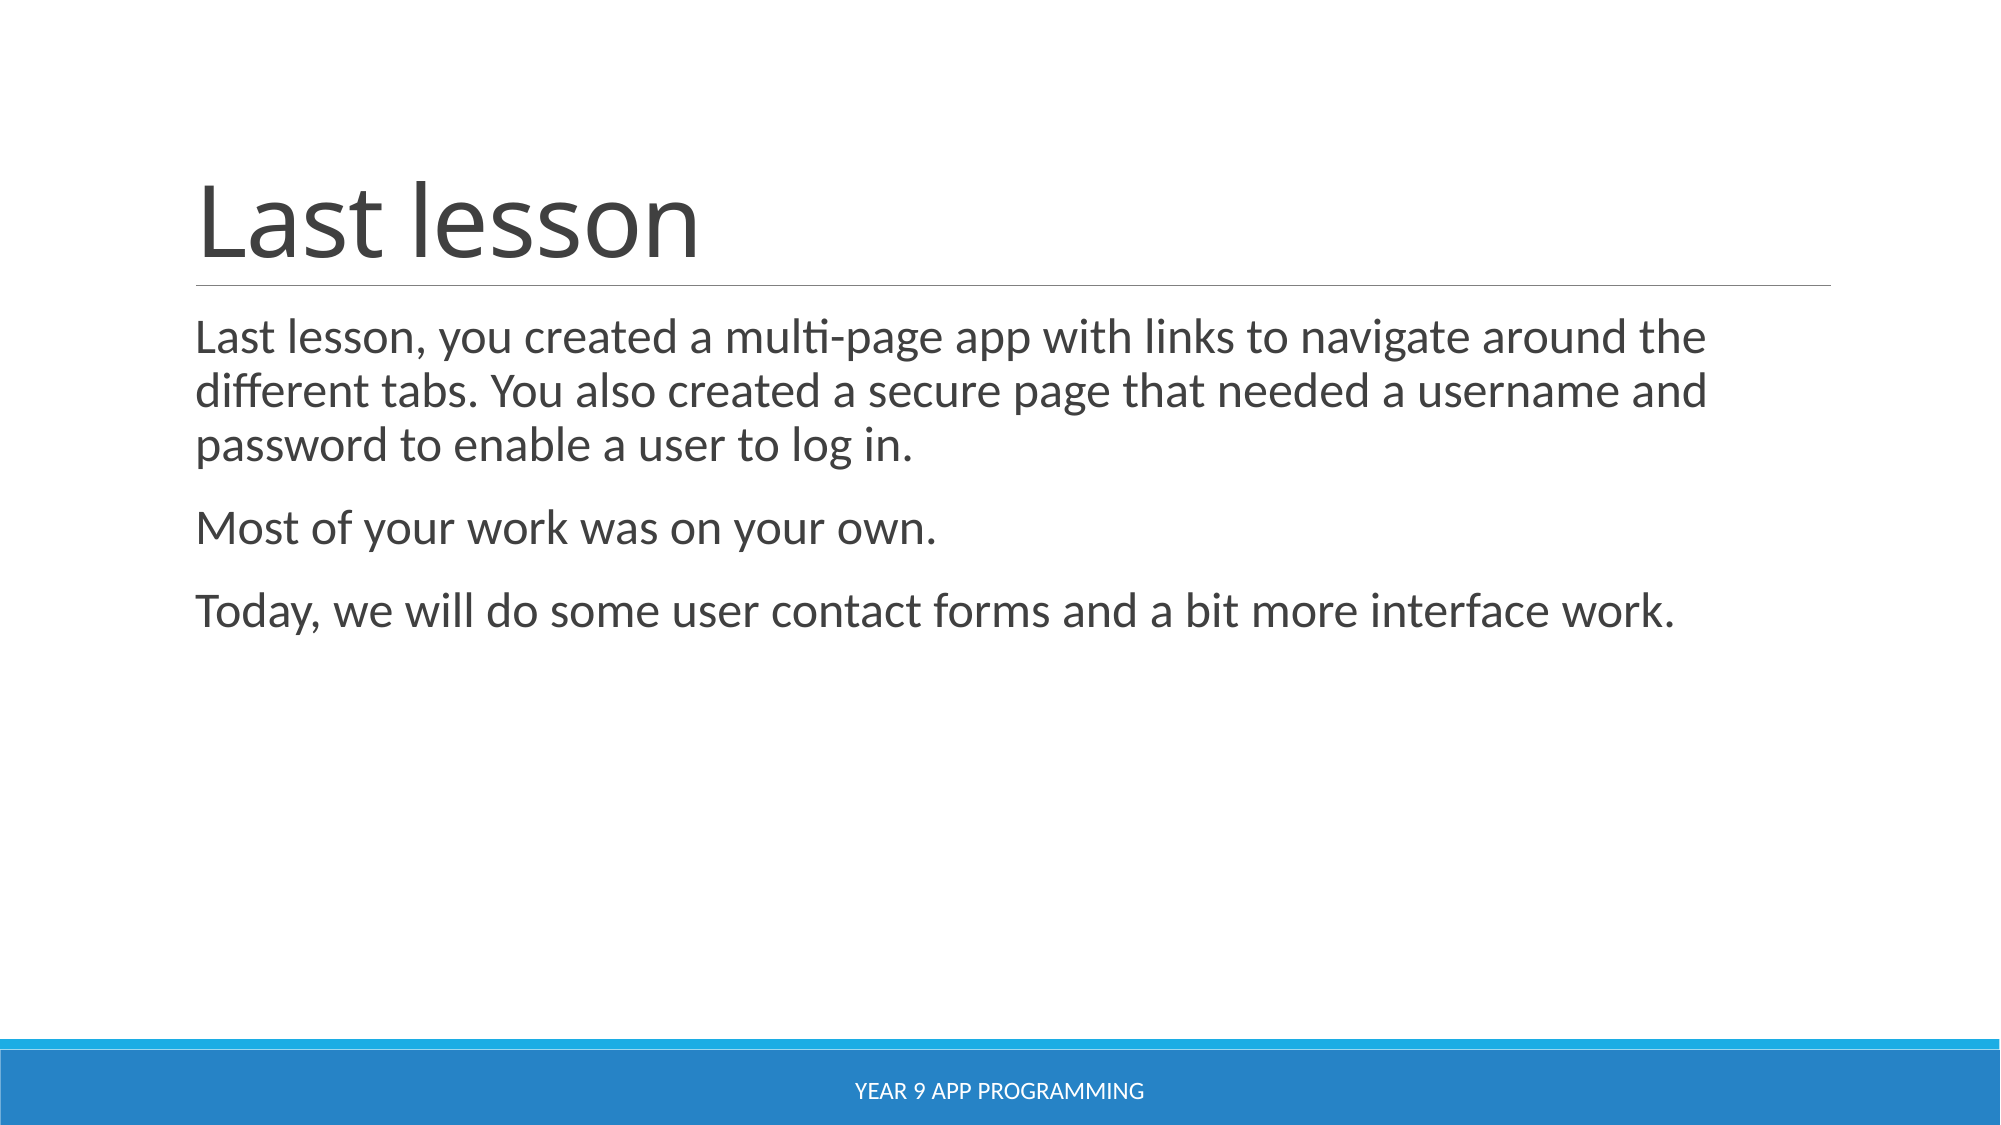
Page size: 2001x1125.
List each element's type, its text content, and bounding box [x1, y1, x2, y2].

list Last lesson, you created a multi-page app with links to navigate around the different tabs. You also created a secure page that needed a username and password to enable a user to log in. Most of your work was on your own. Today, we will do some user contact forms and a bit more interface work. [180, 302, 1761, 963]
footer YEAR 9 APP PROGRAMMING [604, 1059, 1396, 1120]
title Last lesson [180, 47, 1830, 285]
